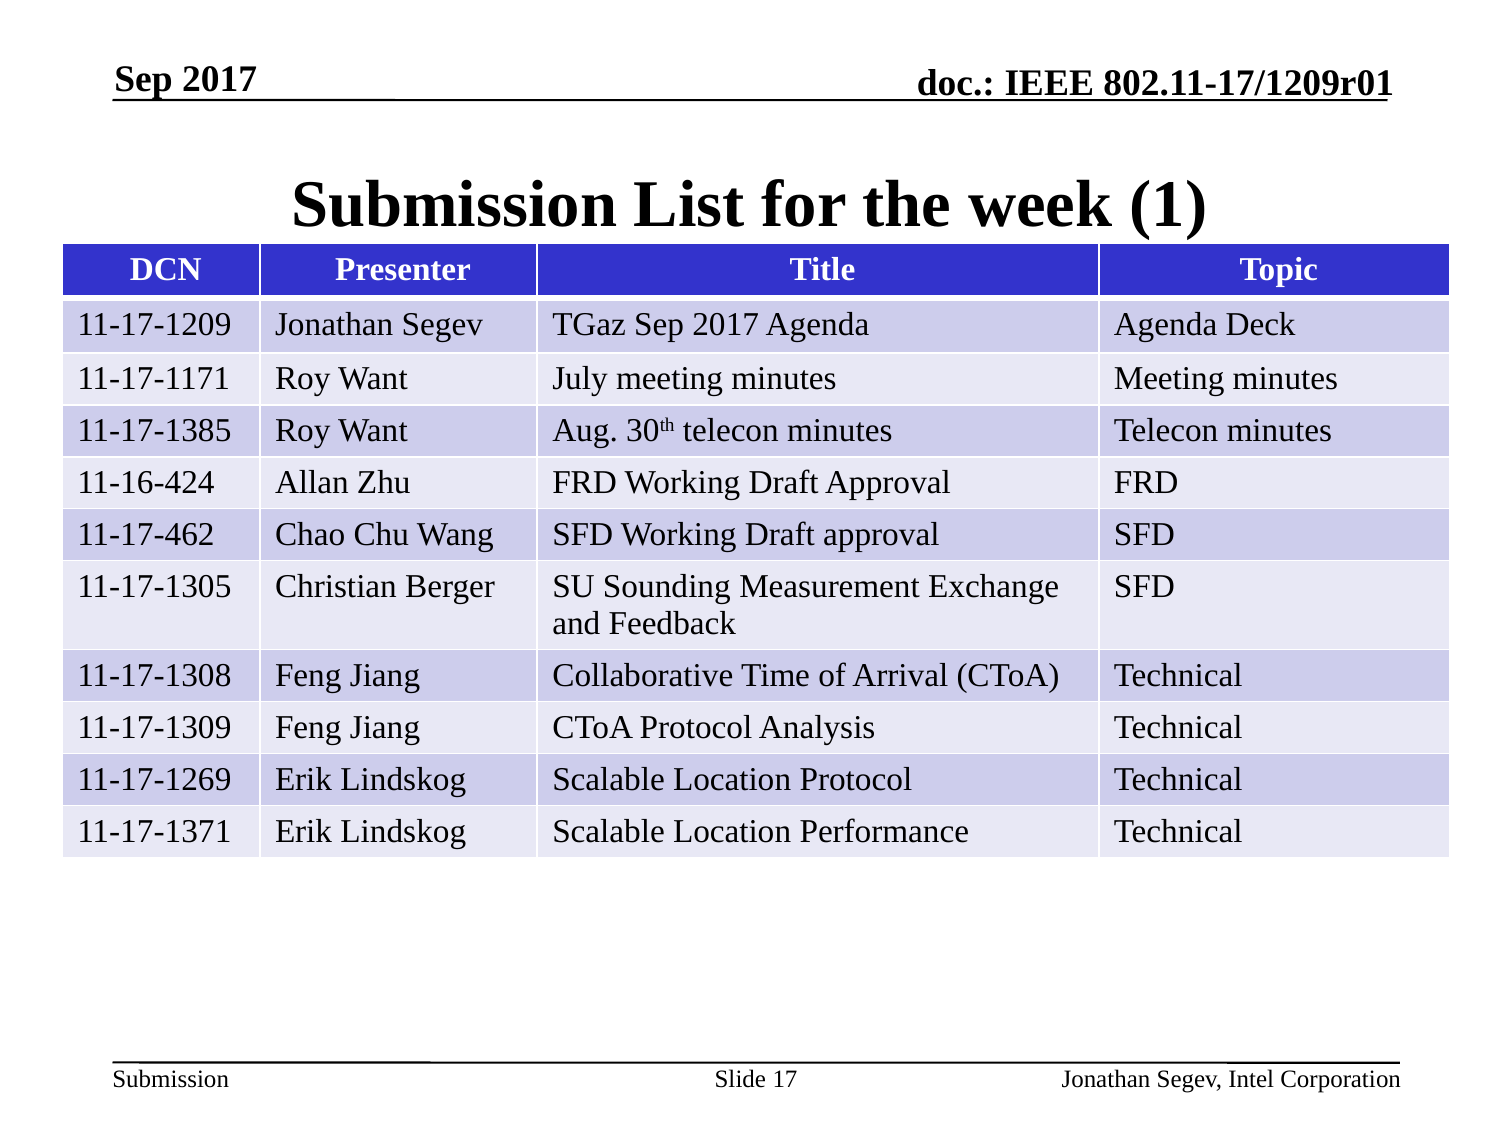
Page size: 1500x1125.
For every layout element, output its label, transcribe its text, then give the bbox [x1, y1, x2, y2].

table_cell Collaborative Time of Arrival (CToA) [538, 650, 1098, 701]
table_cell Christian Berger [261, 561, 536, 649]
table_cell Roy Want [261, 354, 536, 404]
table_cell Roy Want [261, 406, 536, 456]
table_cell Telecon minutes [1100, 406, 1449, 456]
table_cell Aug. 30th telecon minutes [538, 406, 1098, 456]
table_header DCN [63, 244, 259, 295]
table_cell Meeting minutes [1100, 354, 1449, 404]
table_cell FRD Working Draft Approval [538, 458, 1098, 508]
table_cell July meeting minutes [538, 354, 1098, 404]
table_cell Technical [1100, 806, 1449, 857]
table_cell SFD [1100, 509, 1449, 560]
table_cell SU Sounding Measurement Exchange and Feedback [538, 561, 1098, 649]
table_cell SFD [1100, 561, 1449, 649]
table_header Topic [1100, 244, 1449, 295]
table_cell 11-17-1171 [63, 354, 259, 404]
title Submission List for the week (1) [112, 112, 1388, 243]
table_cell Allan Zhu [261, 458, 536, 508]
table_cell Technical [1100, 754, 1449, 805]
table_cell 11-17-1309 [63, 702, 259, 753]
table_header Title [538, 244, 1098, 295]
table_cell Scalable Location Performance [538, 806, 1098, 857]
table_cell Erik Lindskog [261, 754, 536, 805]
table_cell TGaz Sep 2017 Agenda [538, 301, 1098, 352]
footer Jonathan Segev, Intel Corporation [878, 1061, 1402, 1093]
table_cell Agenda Deck [1100, 301, 1449, 352]
table_cell Jonathan Segev [261, 301, 536, 352]
table_header Presenter [261, 244, 536, 295]
slide_number Slide 17 [712, 1061, 800, 1123]
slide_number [114, 54, 423, 100]
table_cell 11-17-1305 [63, 561, 259, 649]
table_cell 11-16-424 [63, 458, 259, 508]
table_cell Feng Jiang [261, 650, 536, 701]
table_cell Feng Jiang [261, 702, 536, 753]
table_cell Technical [1100, 702, 1449, 753]
table_cell 11-17-1209 [63, 301, 259, 352]
table_cell 11-17-1269 [63, 754, 259, 805]
table_cell CToA Protocol Analysis [538, 702, 1098, 753]
table_cell Scalable Location Protocol [538, 754, 1098, 805]
table_cell Chao Chu Wang [261, 509, 536, 560]
table_cell 11-17-462 [63, 509, 259, 560]
table_cell Erik Lindskog [261, 806, 536, 857]
table_cell Technical [1100, 650, 1449, 701]
table_cell 11-17-1308 [63, 650, 259, 701]
table_cell 11-17-1371 [63, 806, 259, 857]
table_cell 11-17-1385 [63, 406, 259, 456]
table_cell SFD Working Draft approval [538, 509, 1098, 560]
table_cell FRD [1100, 458, 1449, 508]
